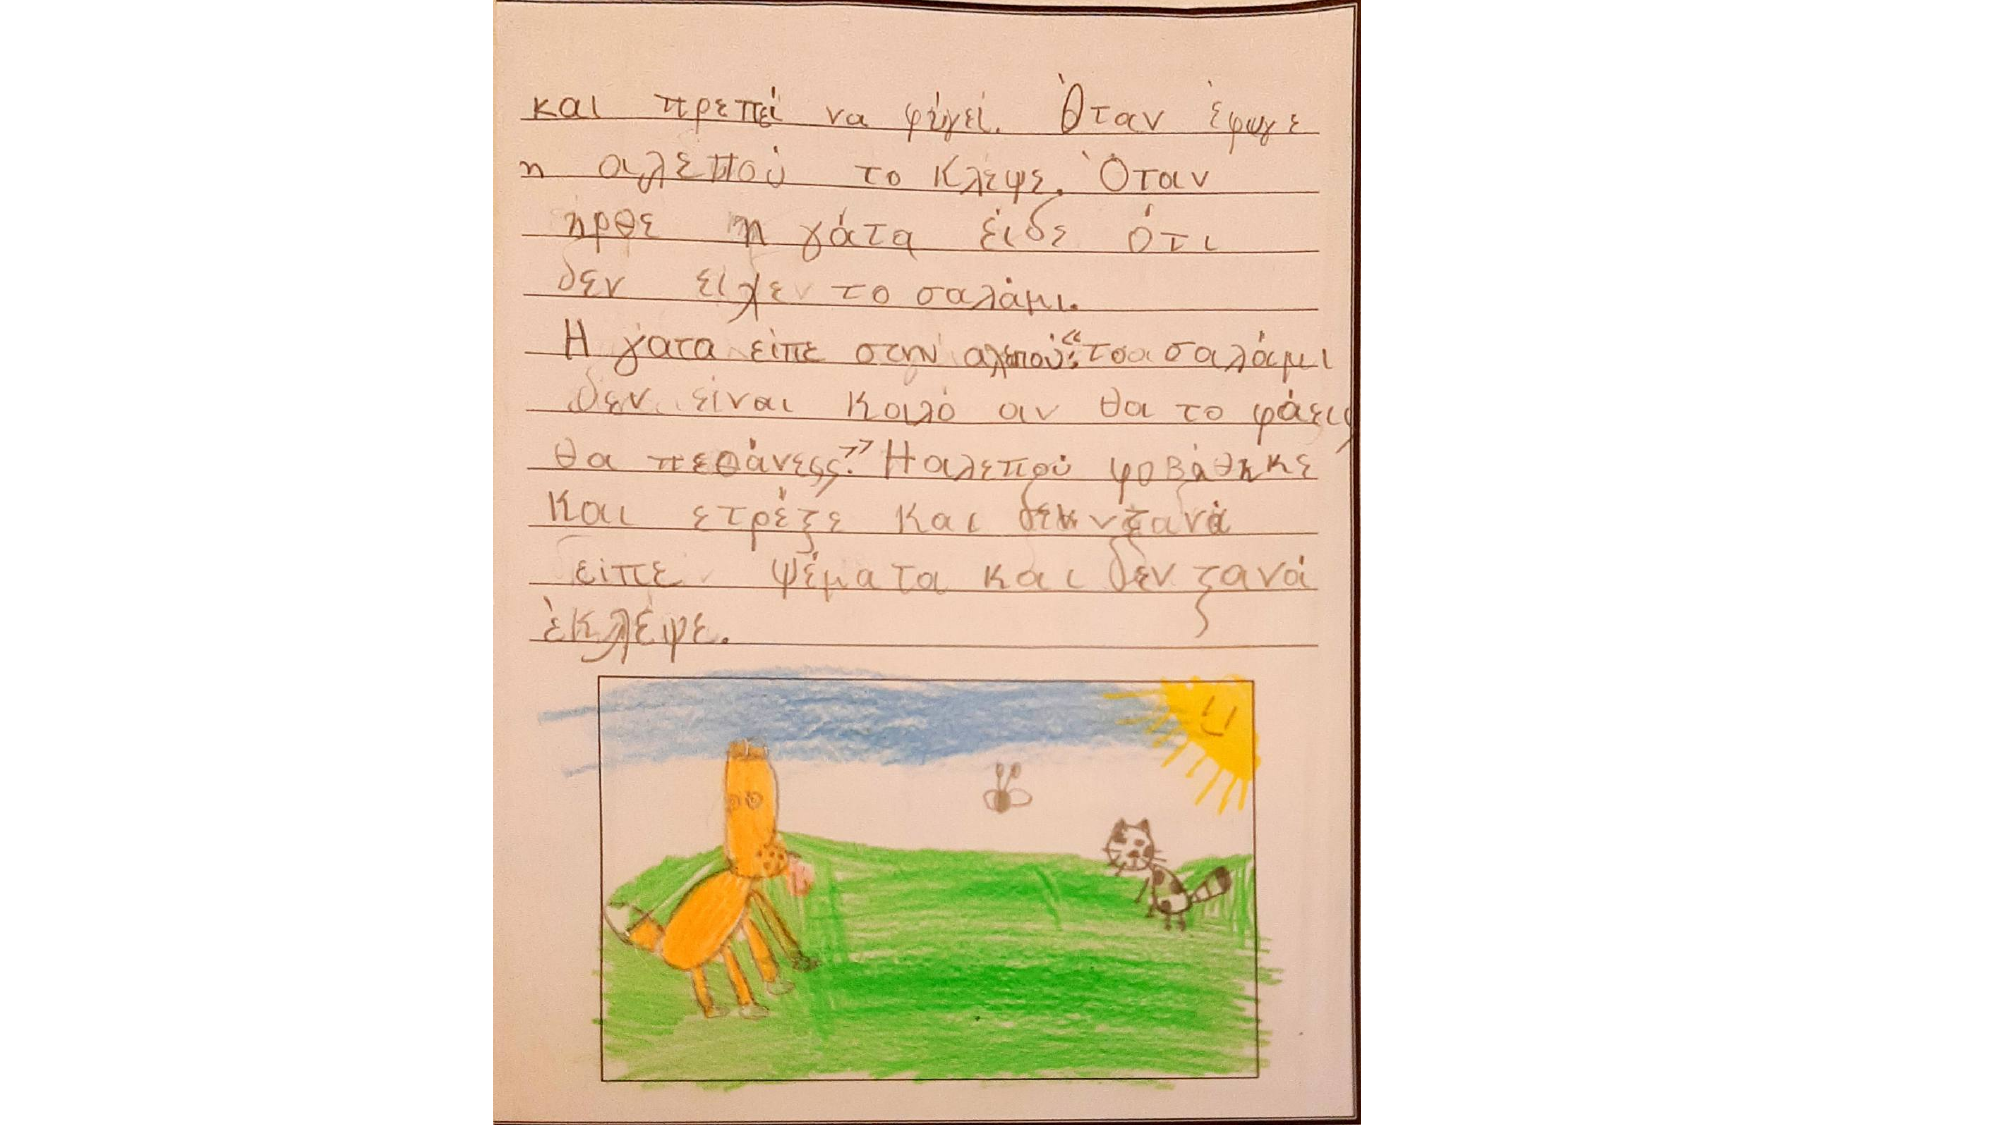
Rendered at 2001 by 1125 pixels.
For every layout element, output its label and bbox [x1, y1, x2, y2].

list [493, 0, 1361, 1125]
